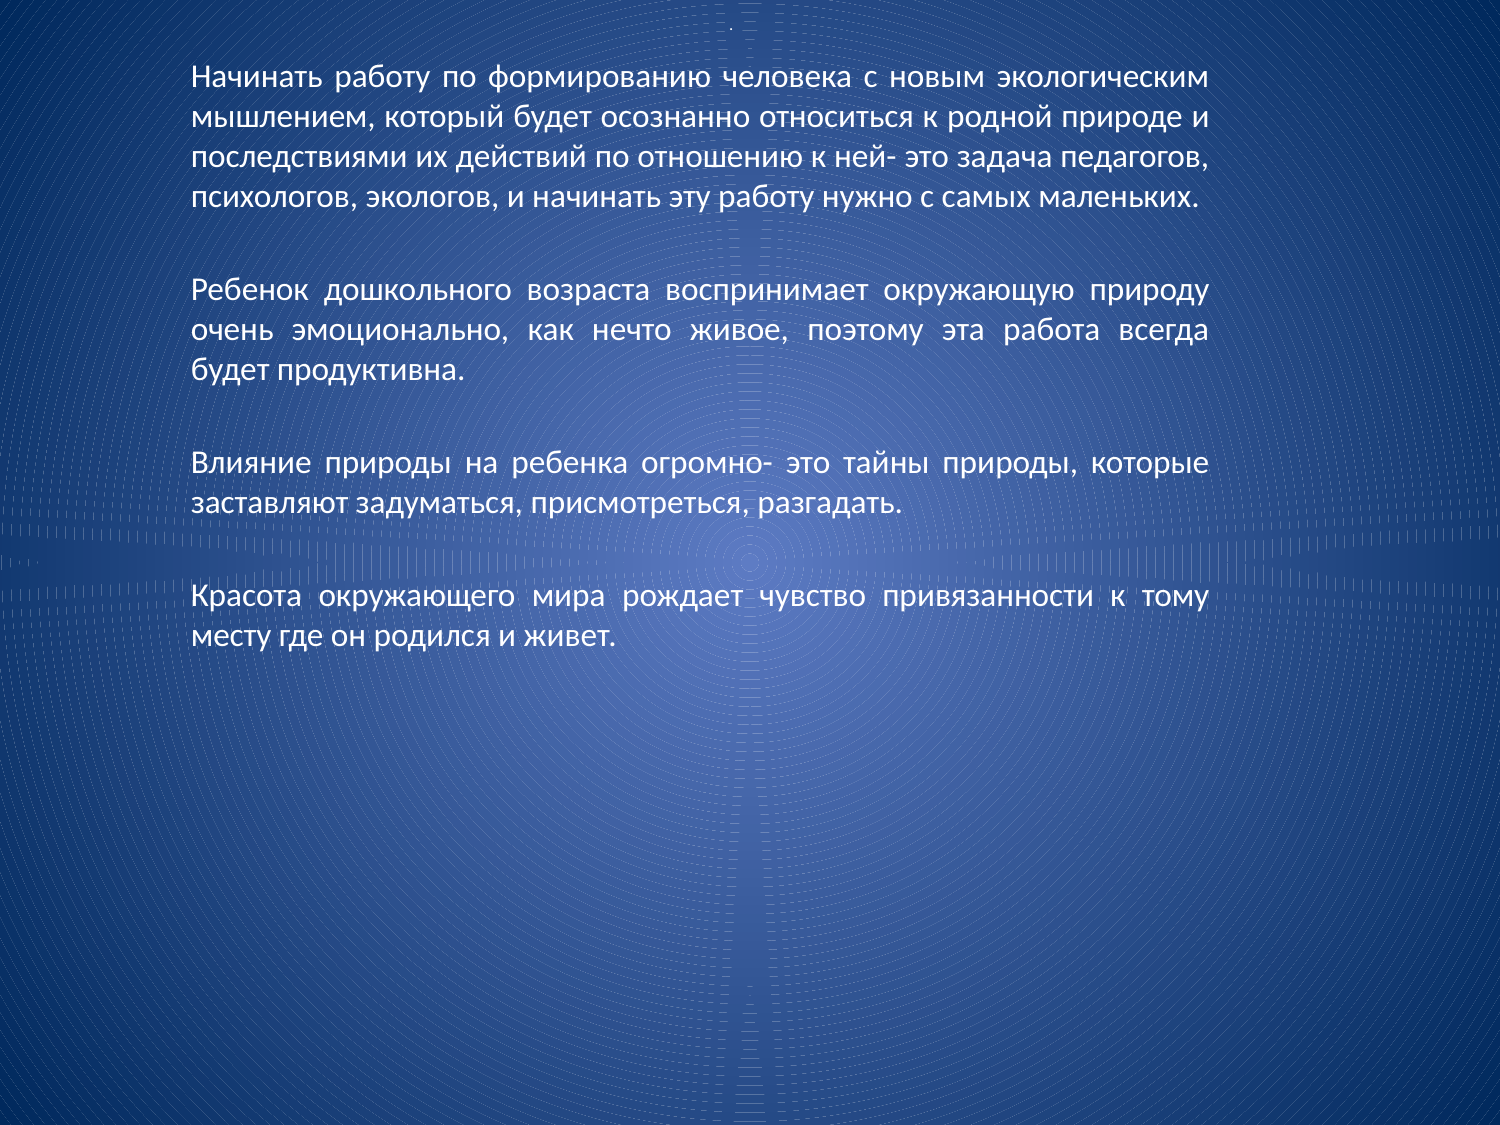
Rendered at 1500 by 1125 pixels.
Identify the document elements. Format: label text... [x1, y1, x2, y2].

title . [93, 0, 1369, 47]
subtitle Начинать работу по формированию человека с новым экологическим мышлением, который будет осознанно относиться к родной природе и последствиями их действий по отношению к ней- это задача педагогов, психологов, экологов, и начинать эту работу нужно с самых маленьких. Ребенок дошкольного возраста воспринимает окружающую природу очень эмоционально, как нечто живое, поэтому эта работа всегда будет продуктивна. Влияние природы на ребенка огромно- это тайны природы, которые заставляют задуматься, присмотреться, разгадать. Красота окружающего мира рождает чувство привязанности к тому месту где он родился и живет. [175, 46, 1226, 411]
